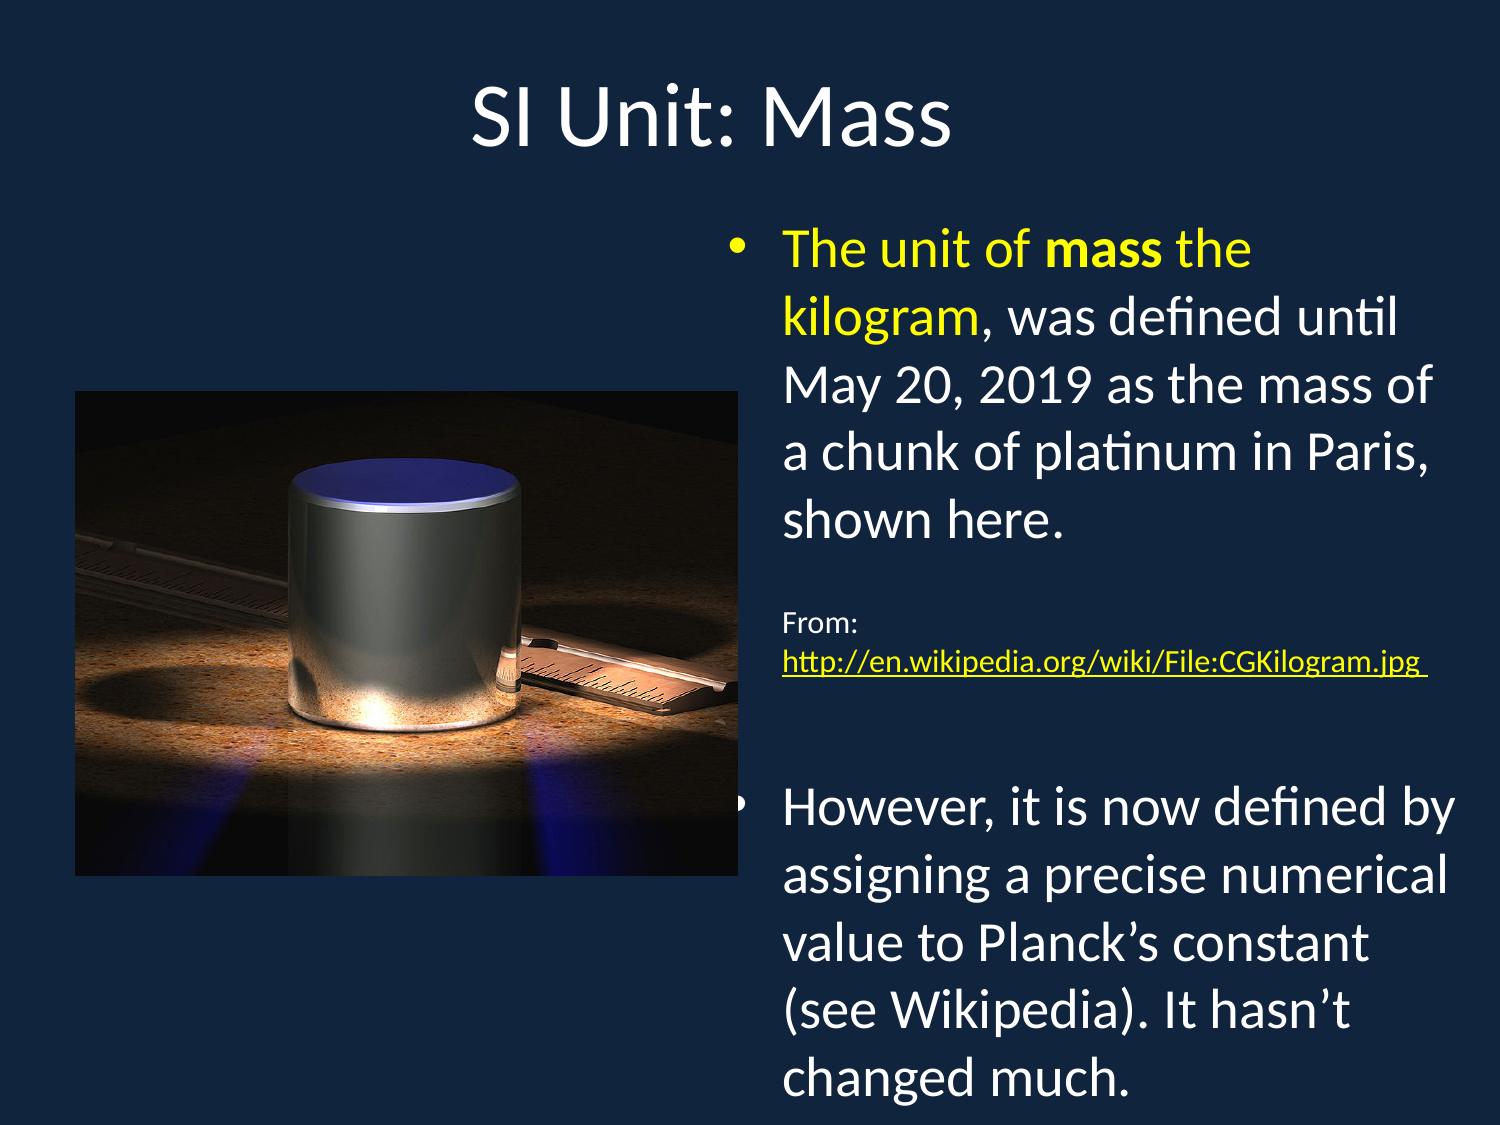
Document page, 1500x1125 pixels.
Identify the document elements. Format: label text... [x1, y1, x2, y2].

title SI Unit: Mass [37, 38, 1388, 182]
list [74, 391, 738, 877]
list The unit of mass the kilogram, was defined until May 20, 2019 as the mass of a chunk of platinum in Paris, shown here. From: http://en.wikipedia.org/wiki/File:CGKilogram.jpg However, it is now defined by assigning a precise numerical value to Planck’s constant (see Wikipedia). It hasn’t changed much. [712, 203, 1475, 1117]
